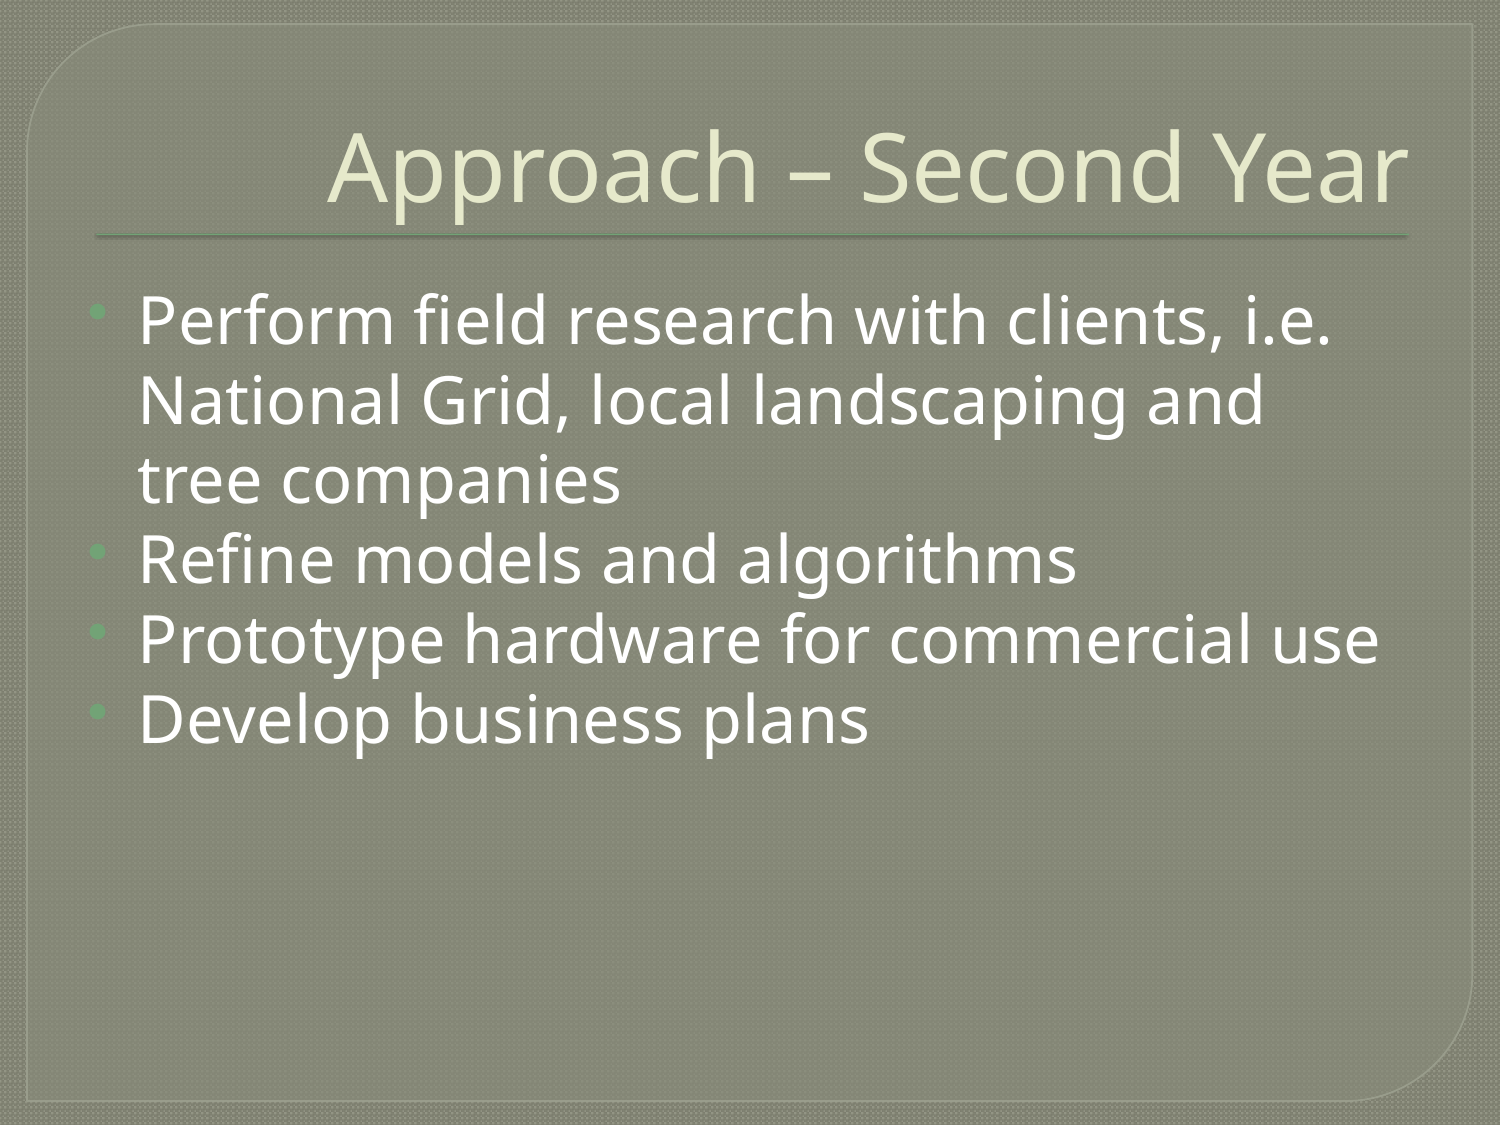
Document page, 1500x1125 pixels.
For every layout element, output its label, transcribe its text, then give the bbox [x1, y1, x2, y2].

title Approach – Second Year [75, 41, 1425, 230]
list Perform field research with clients, i.e. National Grid, local landscaping and tree companies Refine models and algorithms Prototype hardware for commercial use Develop business plans [75, 270, 1425, 1013]
